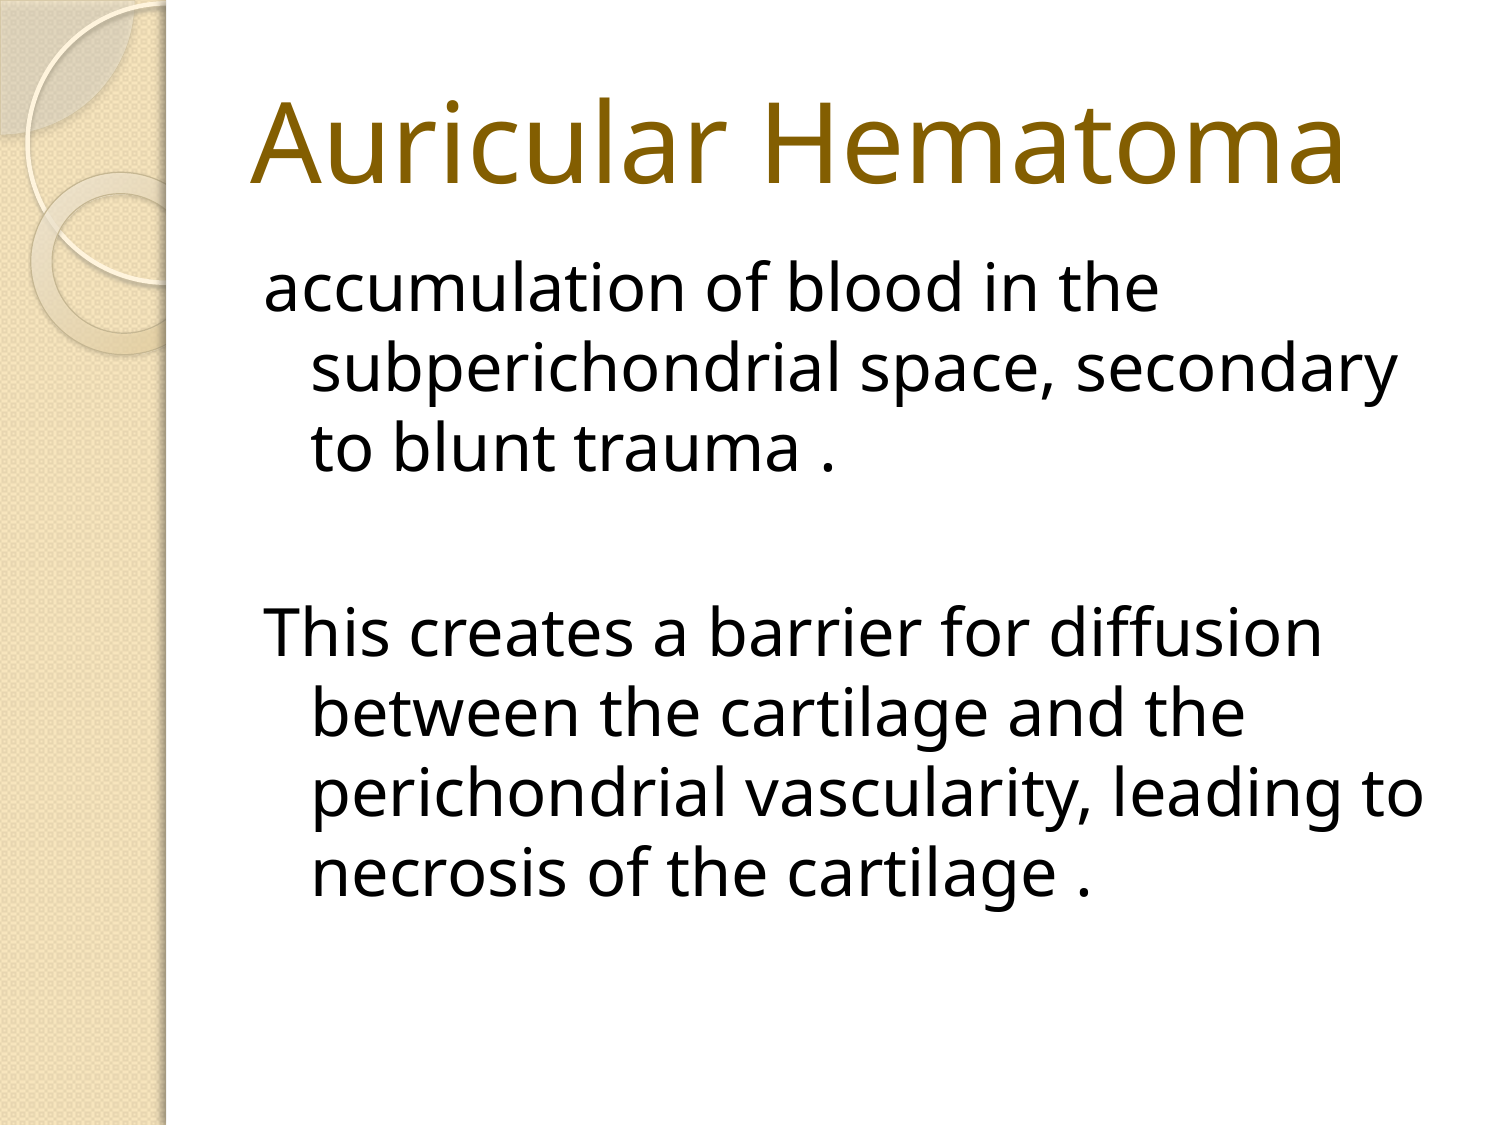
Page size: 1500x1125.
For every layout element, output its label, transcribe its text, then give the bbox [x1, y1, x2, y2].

list accumulation of blood in the subperichondrial space, secondary to blunt trauma . This creates a barrier for diffusion between the cartilage and the perichondrial vascularity, leading to necrosis of the cartilage . [235, 237, 1466, 1025]
title Auricular Hematoma [235, 45, 1466, 233]
